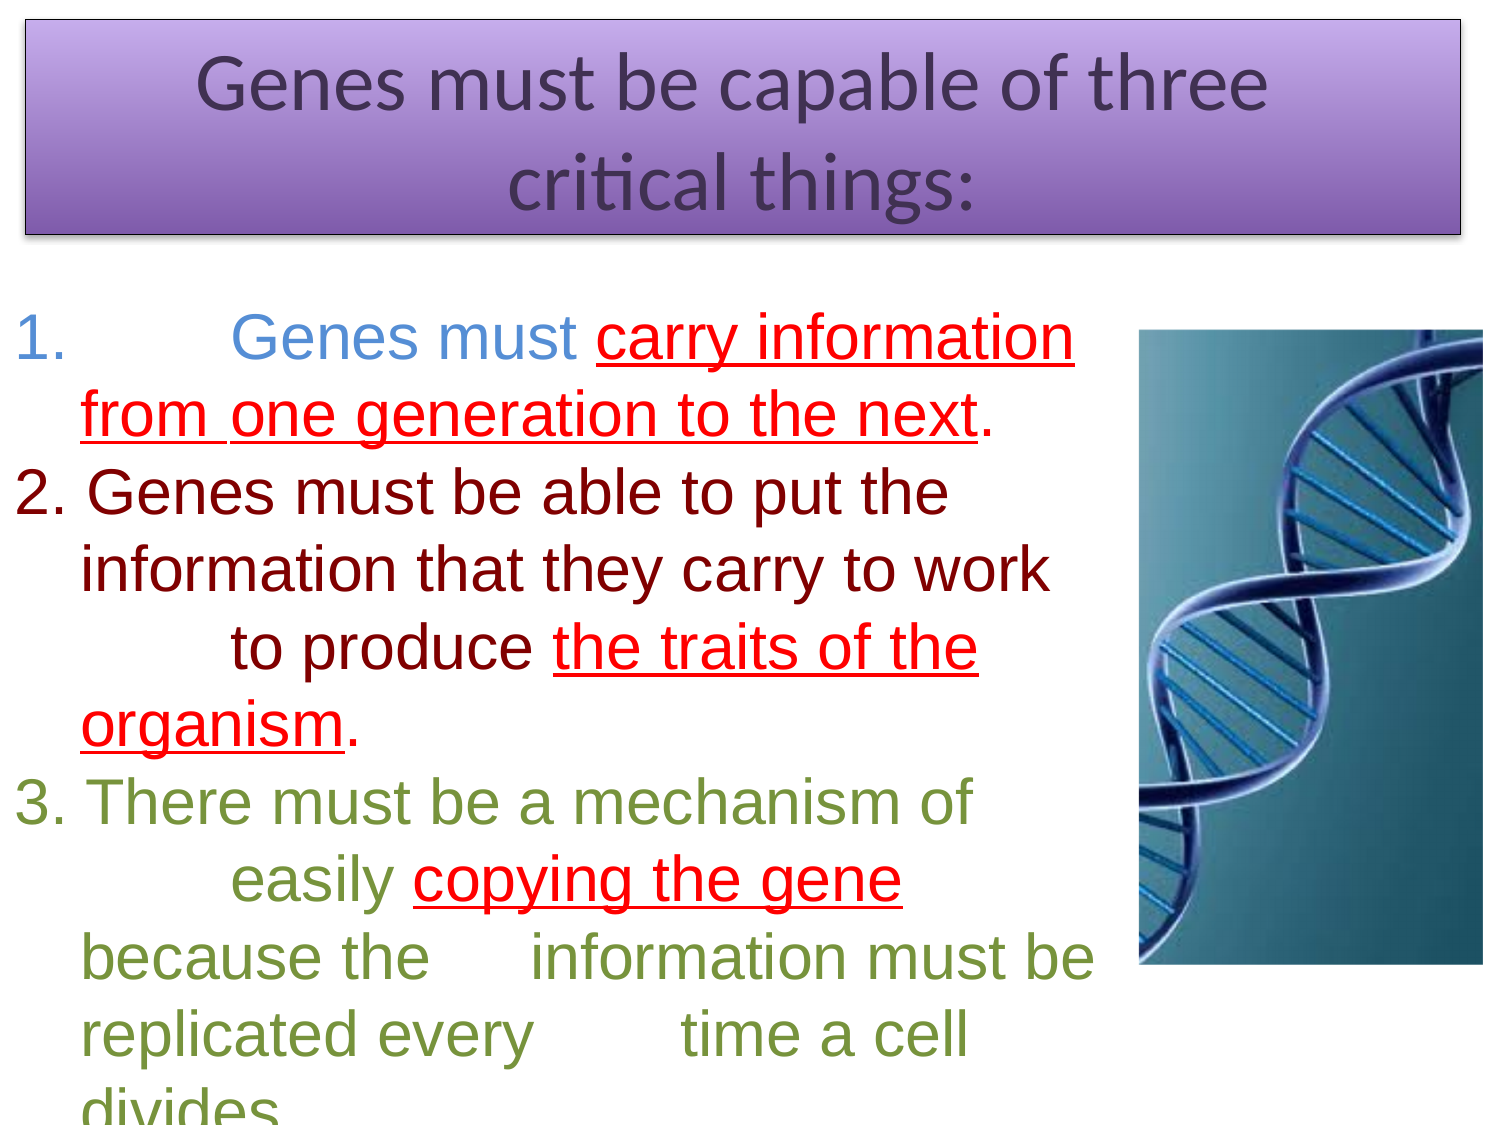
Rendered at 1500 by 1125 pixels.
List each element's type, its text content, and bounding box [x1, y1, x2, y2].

picture [992, 330, 1500, 964]
text_box 1. Genes must carry information from one generation to the next. 2. Genes must be able to put the information that they carry to work to produce the traits of the organism. 3. There must be a mechanism of easily copying the gene because the information must be replicated every time a cell divides. [0, 287, 1117, 1125]
text_box Genes must be capable of three critical things: [25, 19, 1461, 235]
